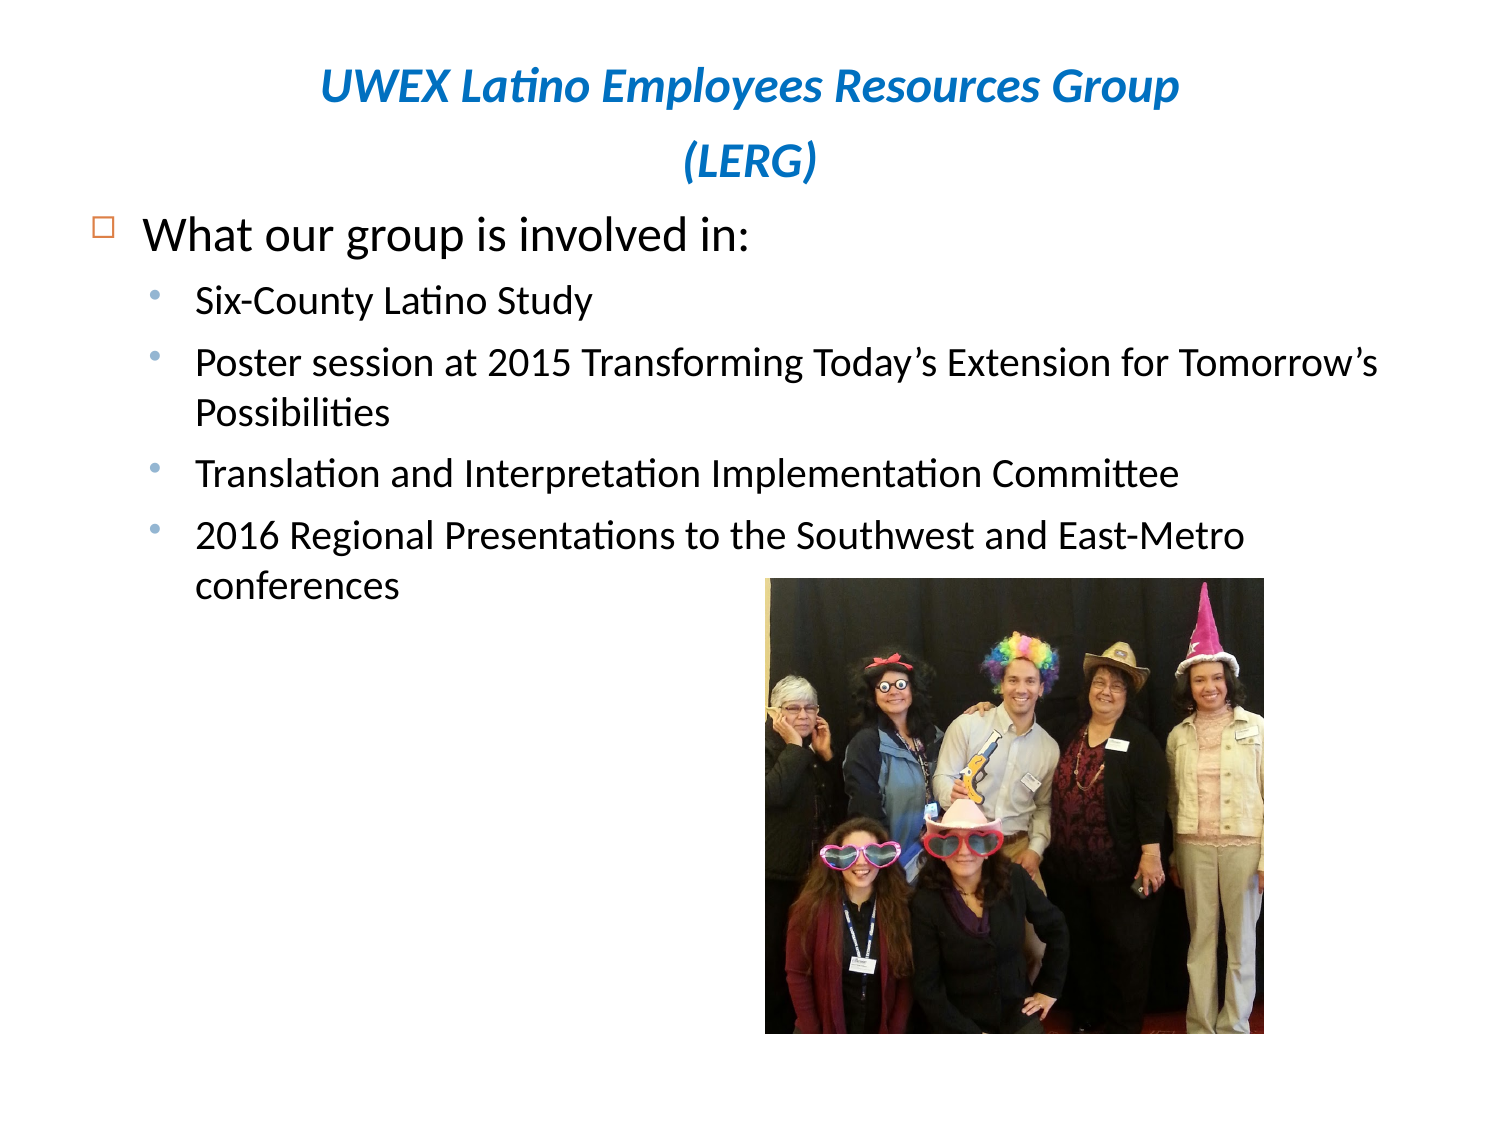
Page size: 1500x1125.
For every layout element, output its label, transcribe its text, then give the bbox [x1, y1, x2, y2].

list UWEX Latino Employees Resources Group (LERG) What our group is involved in: Six-County Latino Study Poster session at 2015 Transforming Today’s Extension for Tomorrow’s Possibilities Translation and Interpretation Implementation Committee 2016 Regional Presentations to the Southwest and East-Metro conferences [74, 44, 1426, 1006]
picture [764, 578, 1264, 1034]
